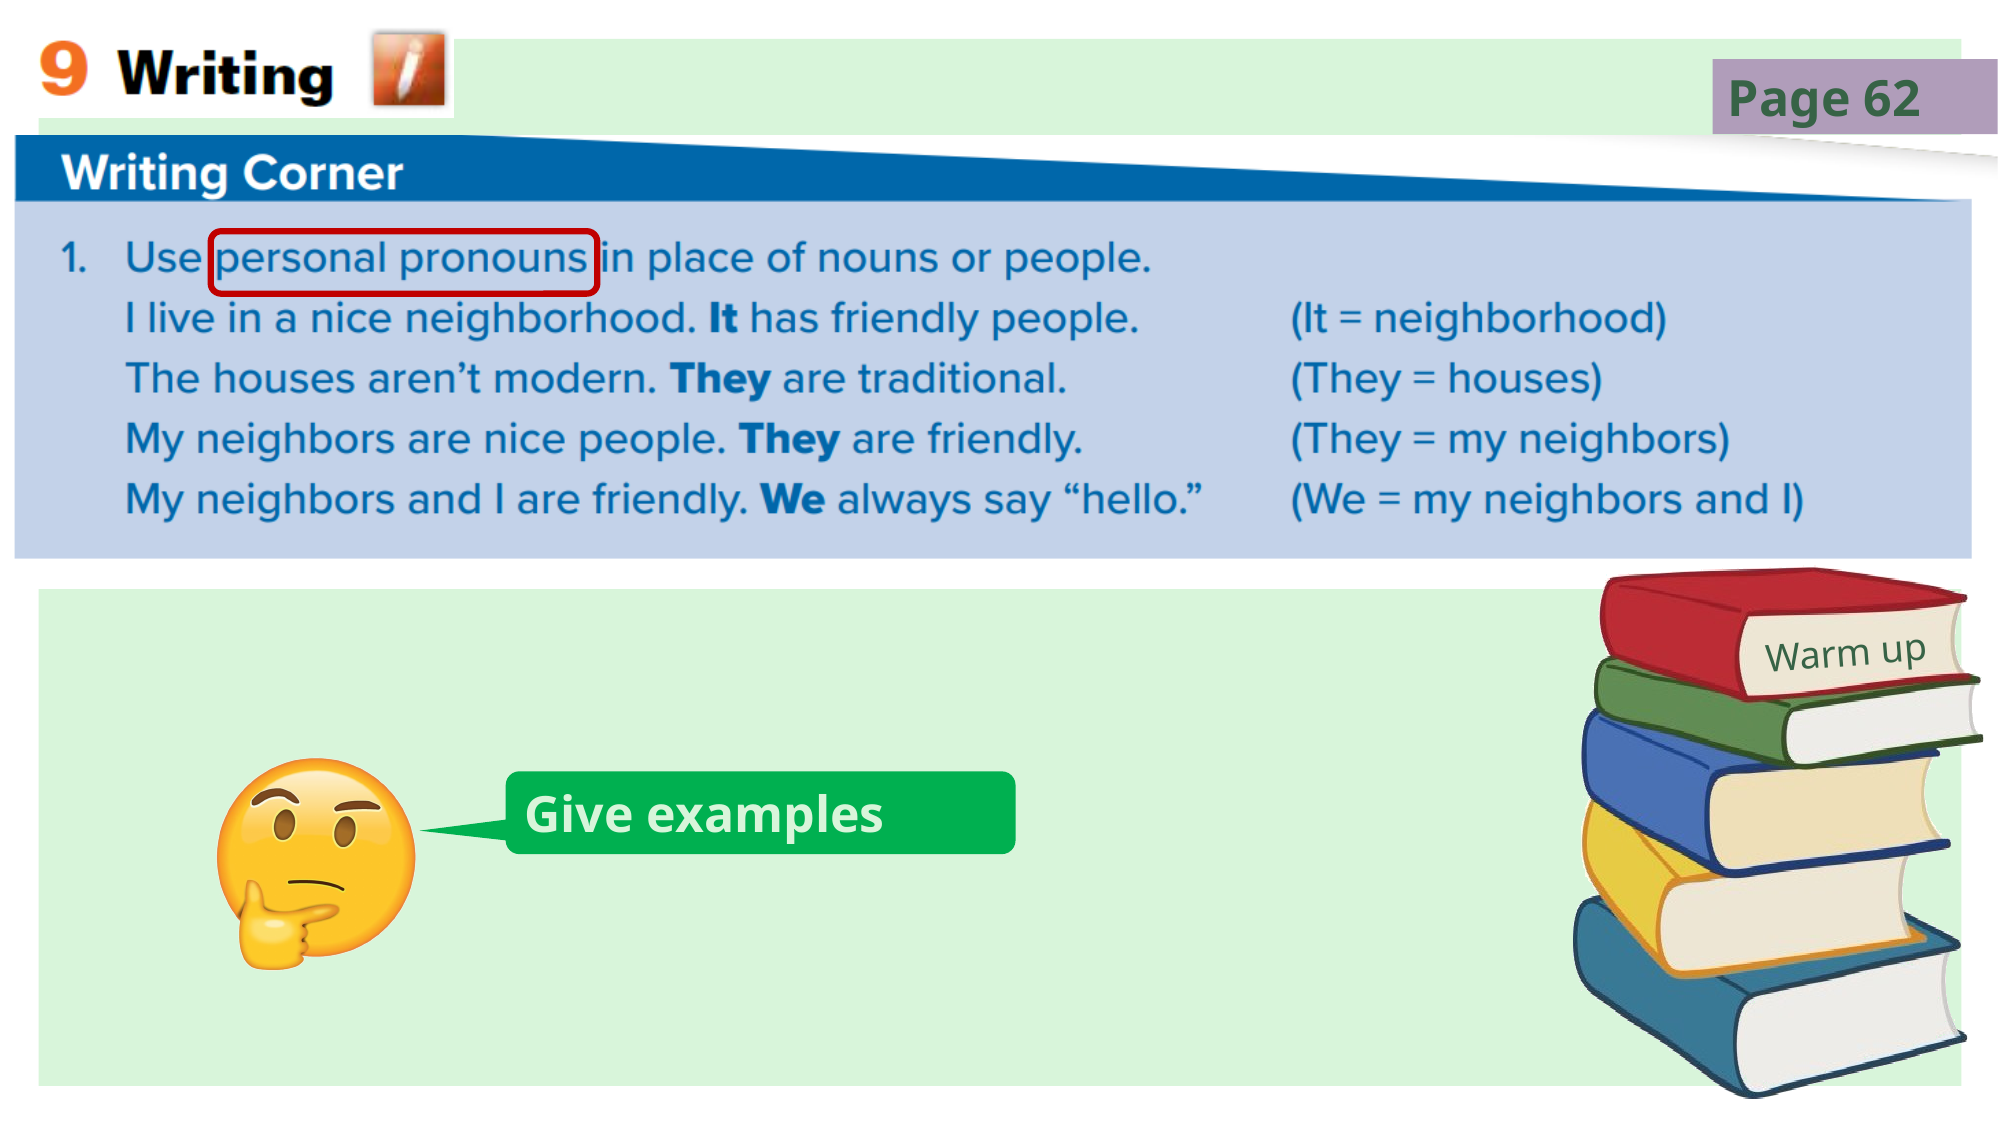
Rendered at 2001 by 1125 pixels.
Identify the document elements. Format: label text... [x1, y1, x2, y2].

picture [188, 736, 444, 992]
picture [22, 19, 454, 119]
text_box Give examples [449, 771, 1016, 855]
picture [0, 134, 1998, 1103]
text_box Page 62 [1712, 59, 1998, 133]
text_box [820, 278, 1139, 285]
